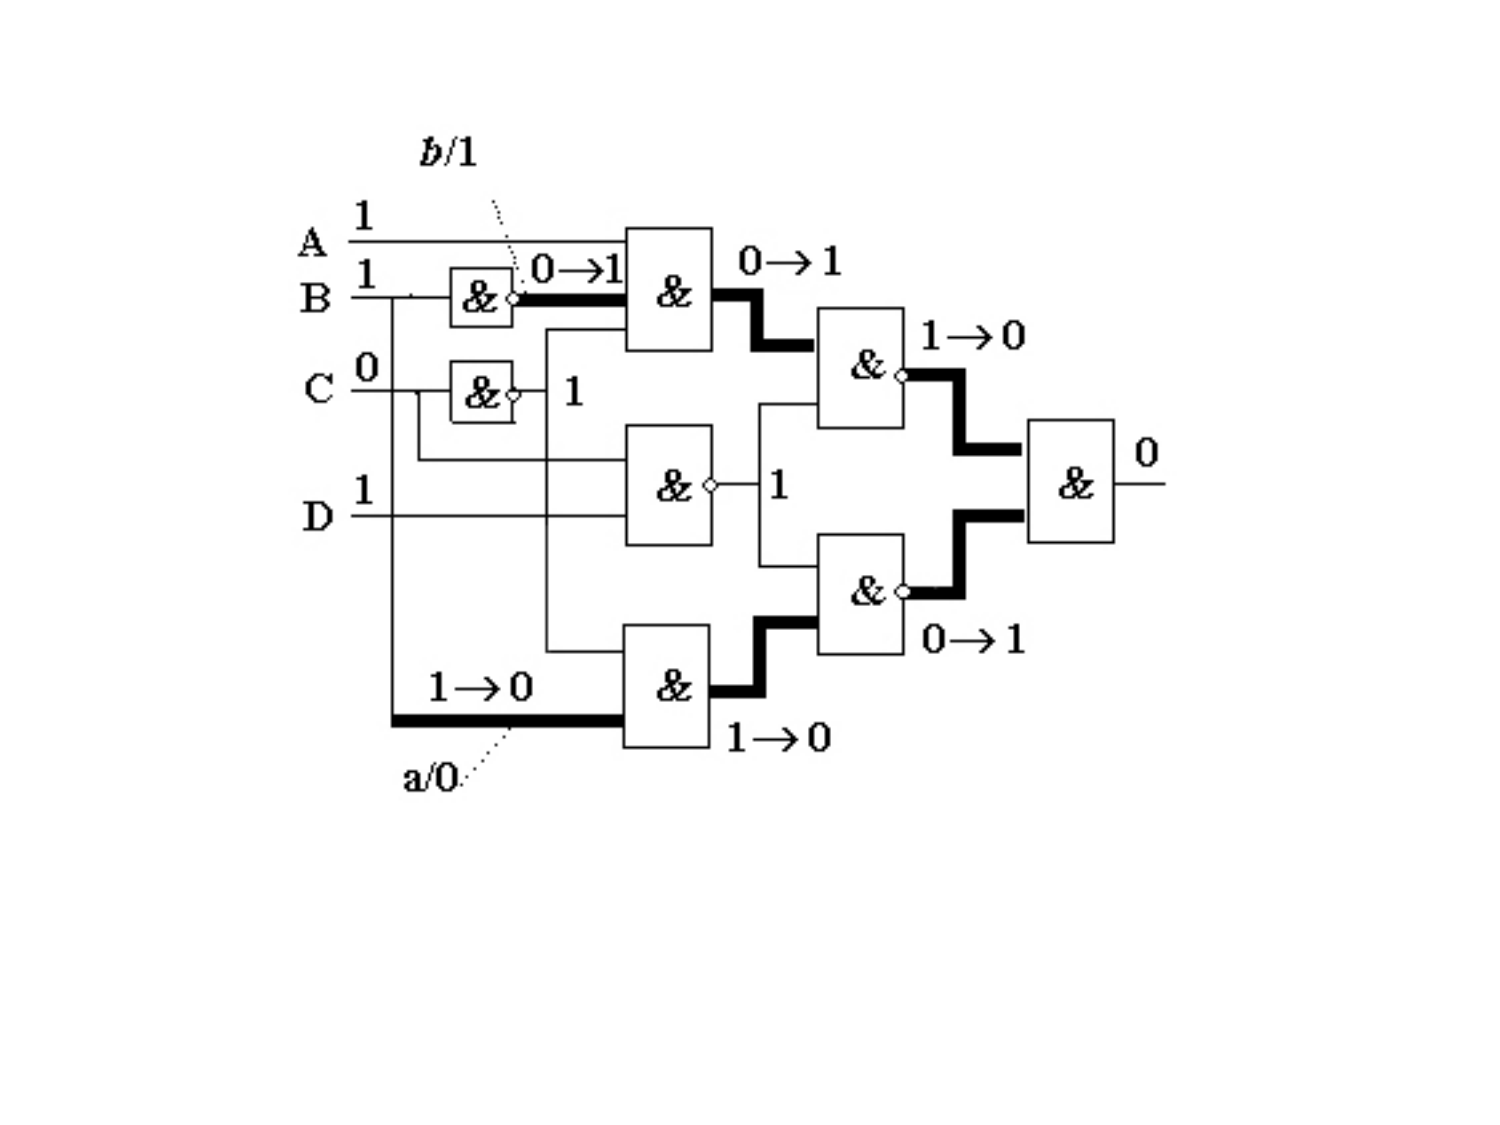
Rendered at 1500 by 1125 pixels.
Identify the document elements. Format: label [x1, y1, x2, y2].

picture [288, 124, 1177, 803]
